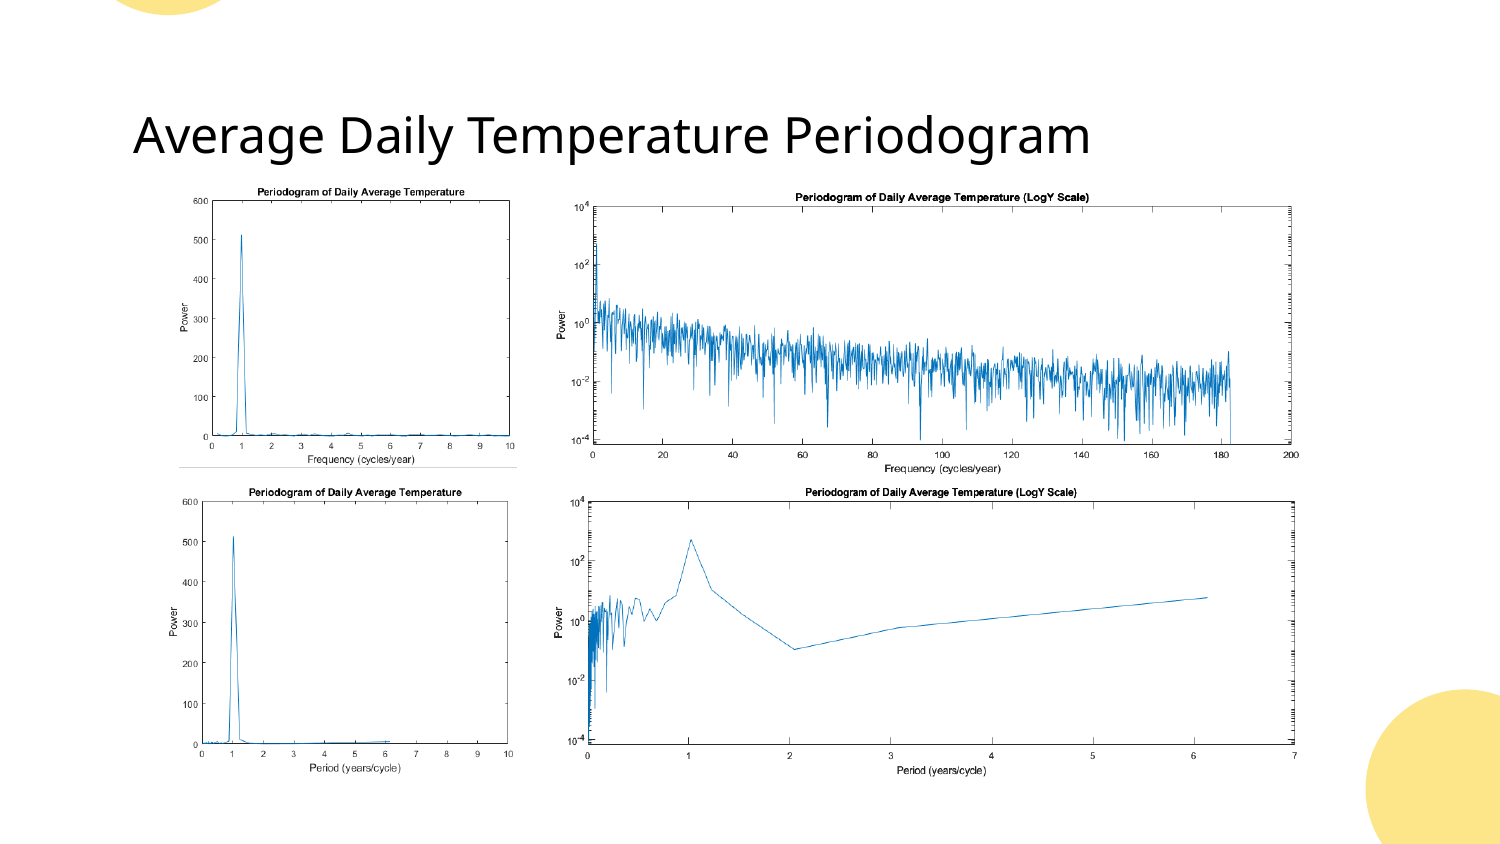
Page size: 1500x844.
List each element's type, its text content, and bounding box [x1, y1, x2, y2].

picture [179, 182, 518, 468]
picture [168, 480, 518, 776]
text_box [115, 0, 221, 16]
picture [551, 480, 1303, 777]
text_box Average Daily Temperature Periodogram [118, 88, 1382, 183]
text_box [1365, 689, 1500, 844]
picture [551, 187, 1303, 476]
